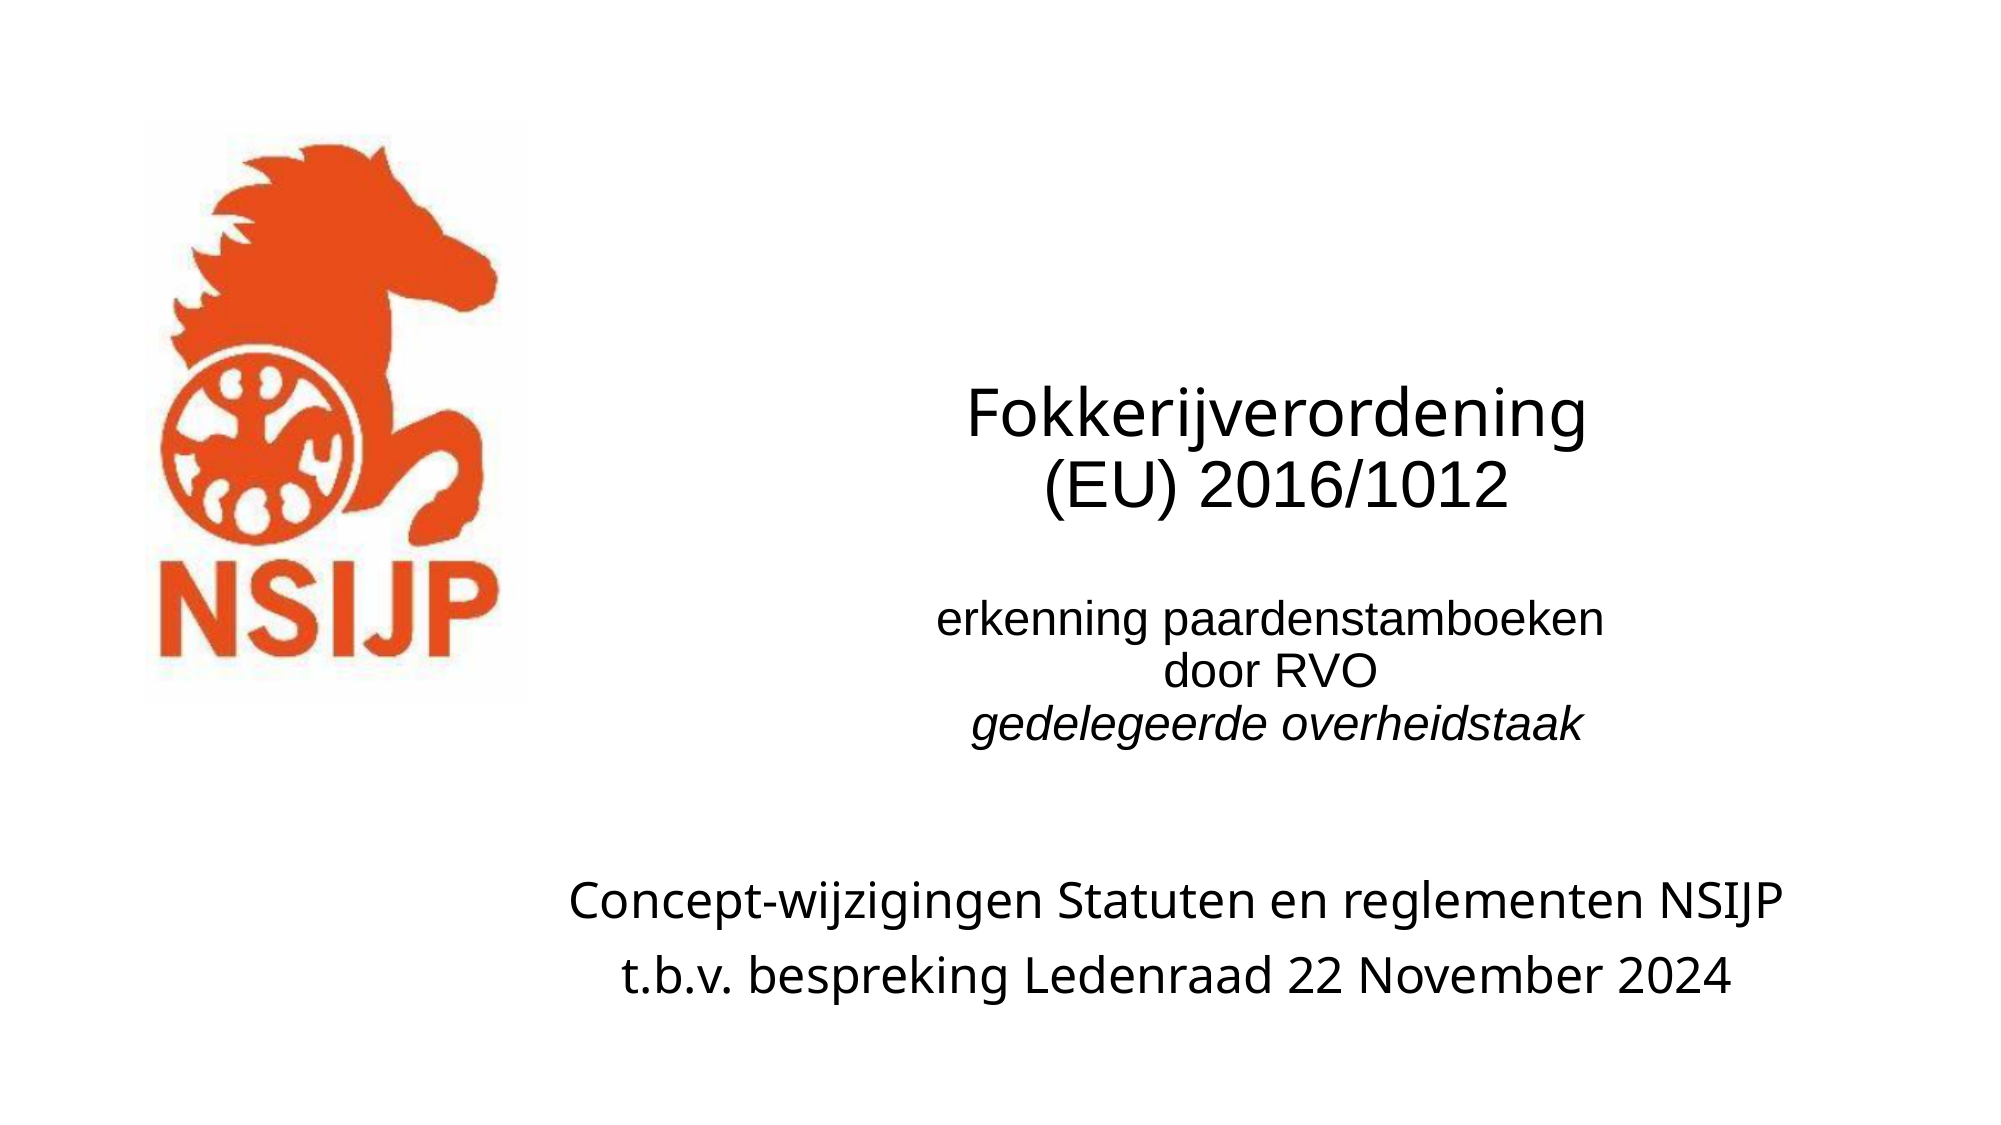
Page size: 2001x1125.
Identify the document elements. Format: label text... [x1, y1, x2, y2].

picture [96, 121, 528, 702]
title Fokkerijverordening (EU) 2016/1012 erkenning paardenstamboeken door RVO gedelegeerde overheidstaak [628, 366, 1927, 759]
subtitle Concept-wijzigingen Statuten en reglementen NSIJP t.b.v. bespreking Ledenraad 22 November 2024 [426, 867, 1927, 1125]
